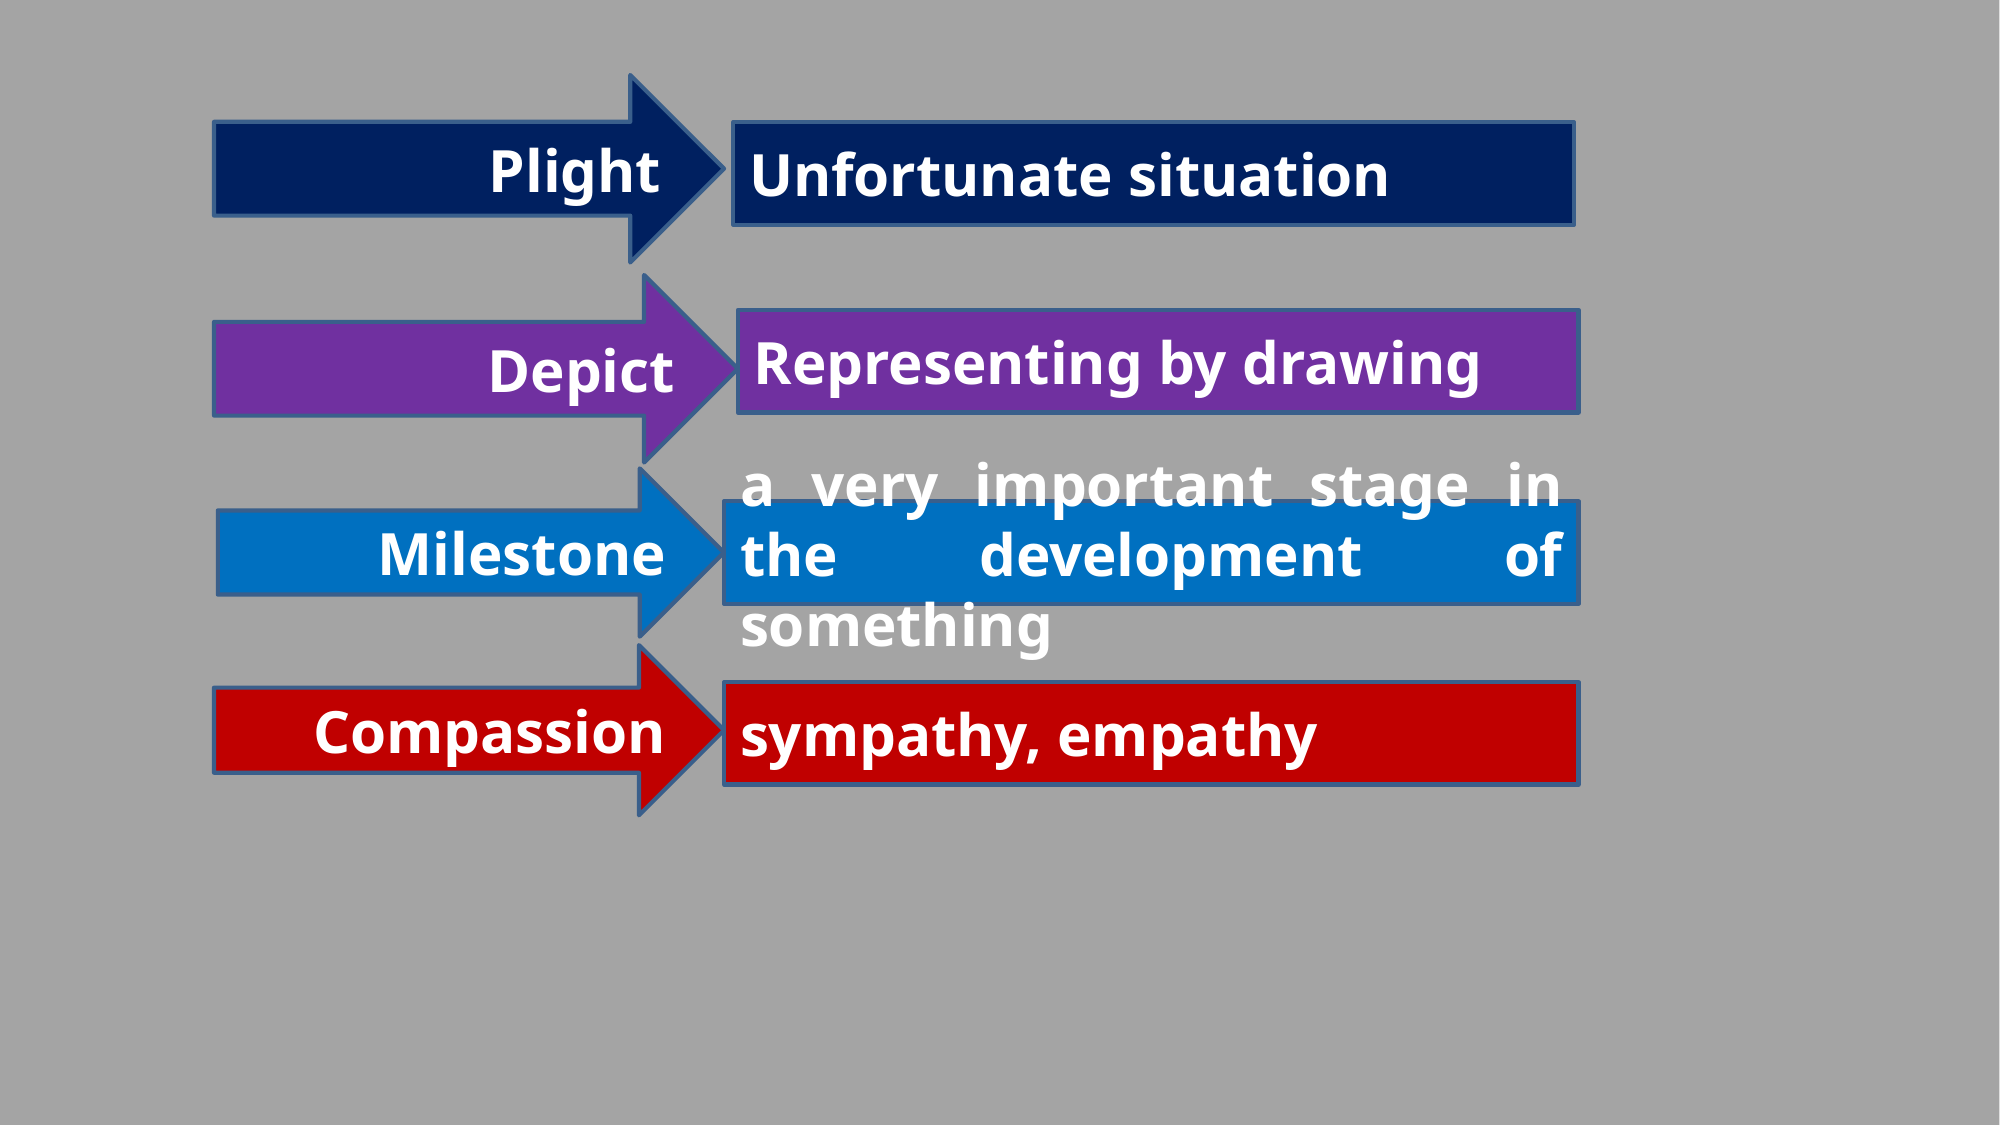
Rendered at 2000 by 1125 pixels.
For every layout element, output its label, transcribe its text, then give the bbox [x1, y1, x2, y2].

text_box Representing by drawing [736, 308, 1581, 415]
text_box Depict [211, 273, 736, 465]
text_box Plight [211, 73, 727, 265]
text_box a very important stage in the development of something [722, 499, 1581, 606]
text_box Compassion [211, 643, 722, 818]
text_box Milestone [215, 466, 722, 639]
text_box sympathy, empathy [722, 680, 1581, 787]
text_box Unfortunate situation [731, 120, 1576, 227]
